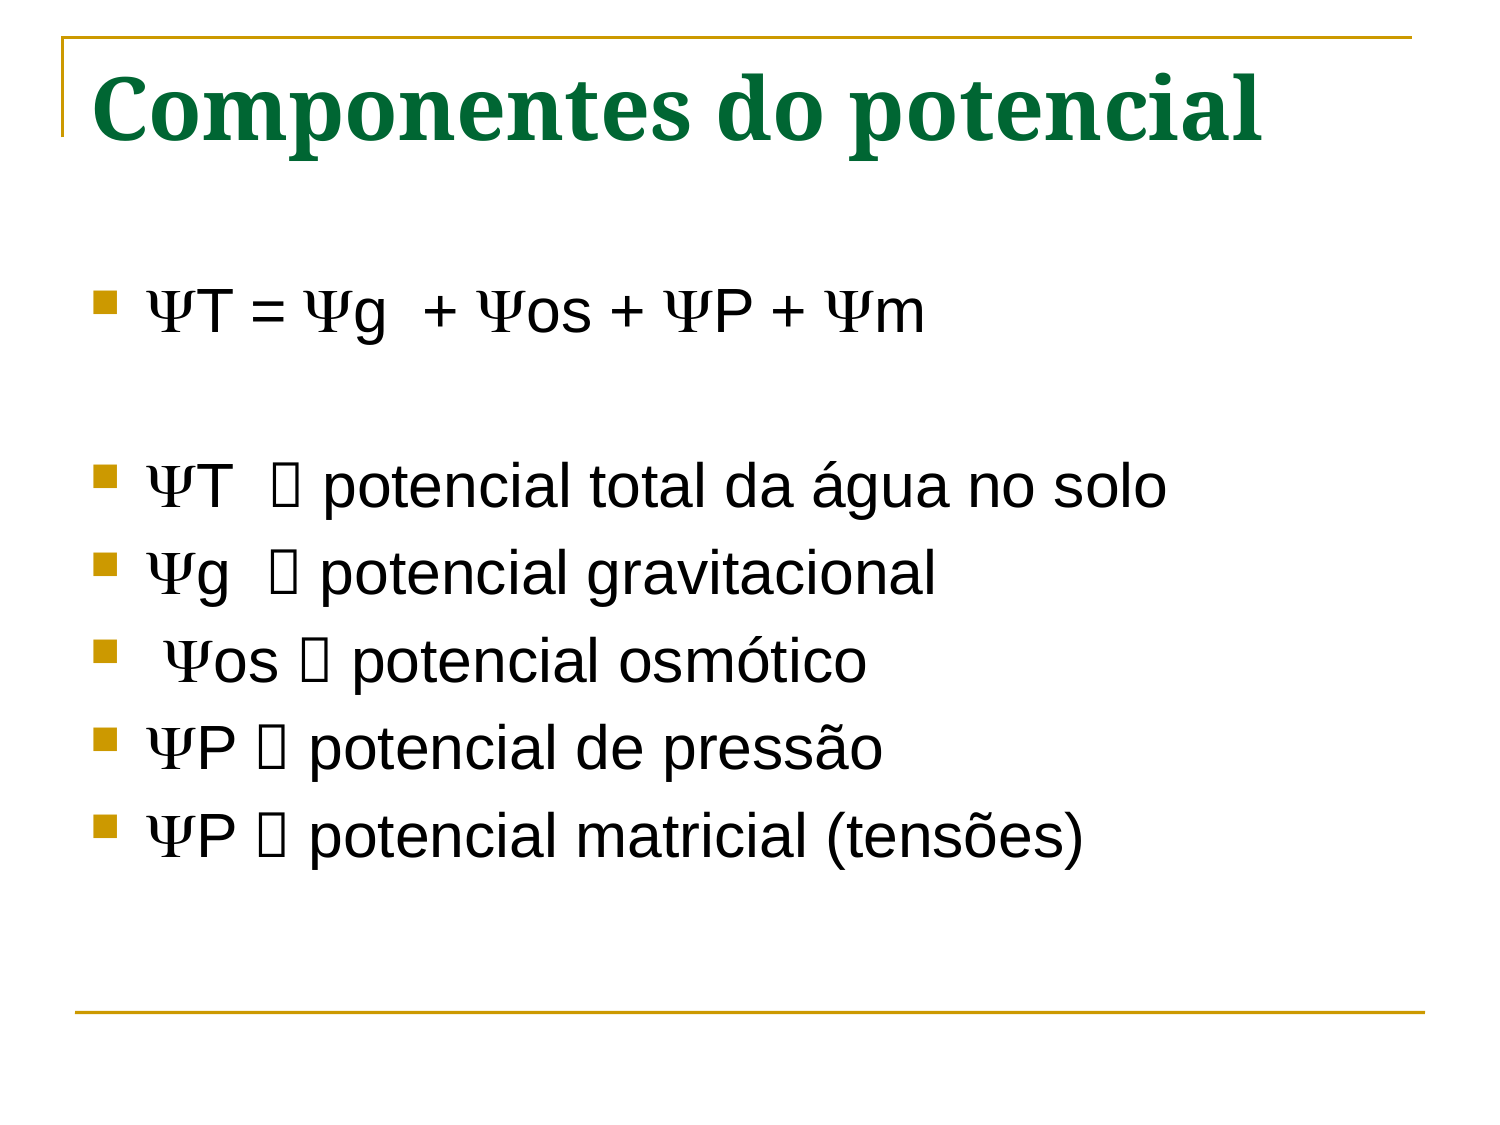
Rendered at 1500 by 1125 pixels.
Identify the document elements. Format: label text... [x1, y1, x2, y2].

title Componentes do potencial [74, 45, 1426, 233]
list T = g + os + P + m T  potencial total da água no solo g  potencial gravitacional os  potencial osmótico P  potencial de pressão P  potencial matricial (tensões) [74, 262, 1426, 1006]
